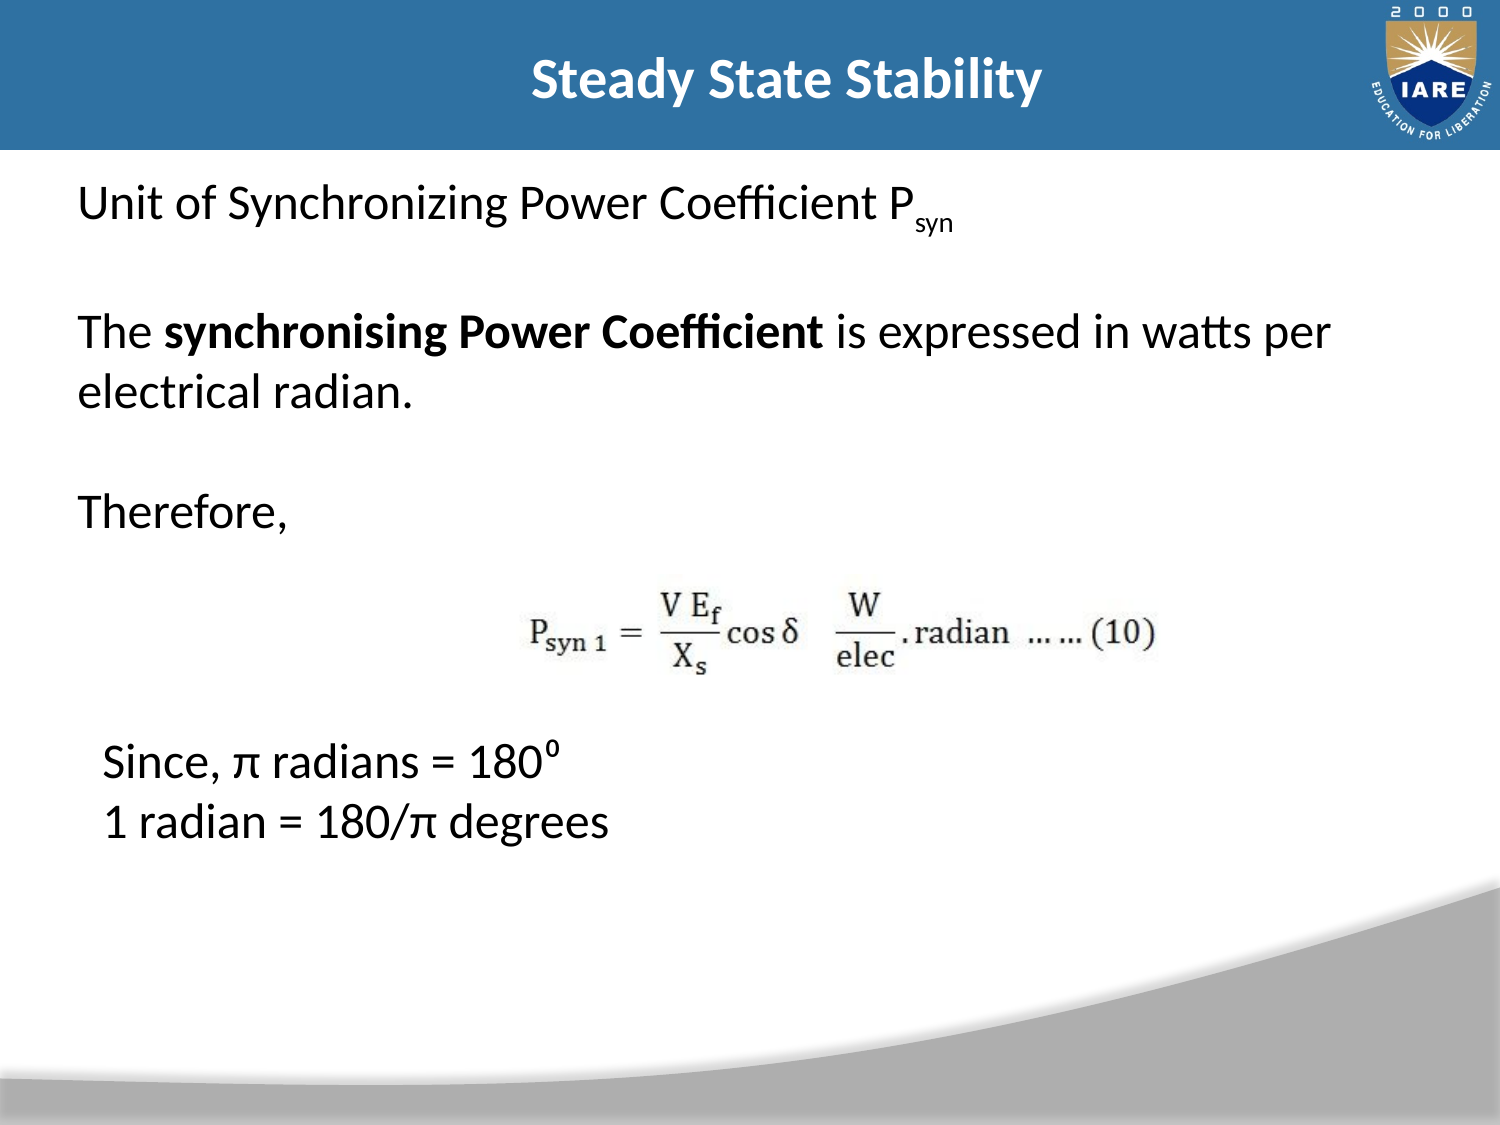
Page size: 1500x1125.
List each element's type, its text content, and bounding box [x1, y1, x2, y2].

text_box Steady State Stability [0, 0, 1353, 151]
picture [1362, 0, 1500, 148]
text_box Since, π radians = 180⁰ 1 radian = 180/π degrees [87, 721, 1125, 857]
text_box Unit of Synchronizing Power Coefficient Psyn The synchronising Power Coefficient is expressed in watts per electrical radian. Therefore, [62, 162, 1450, 546]
picture [512, 574, 1171, 701]
